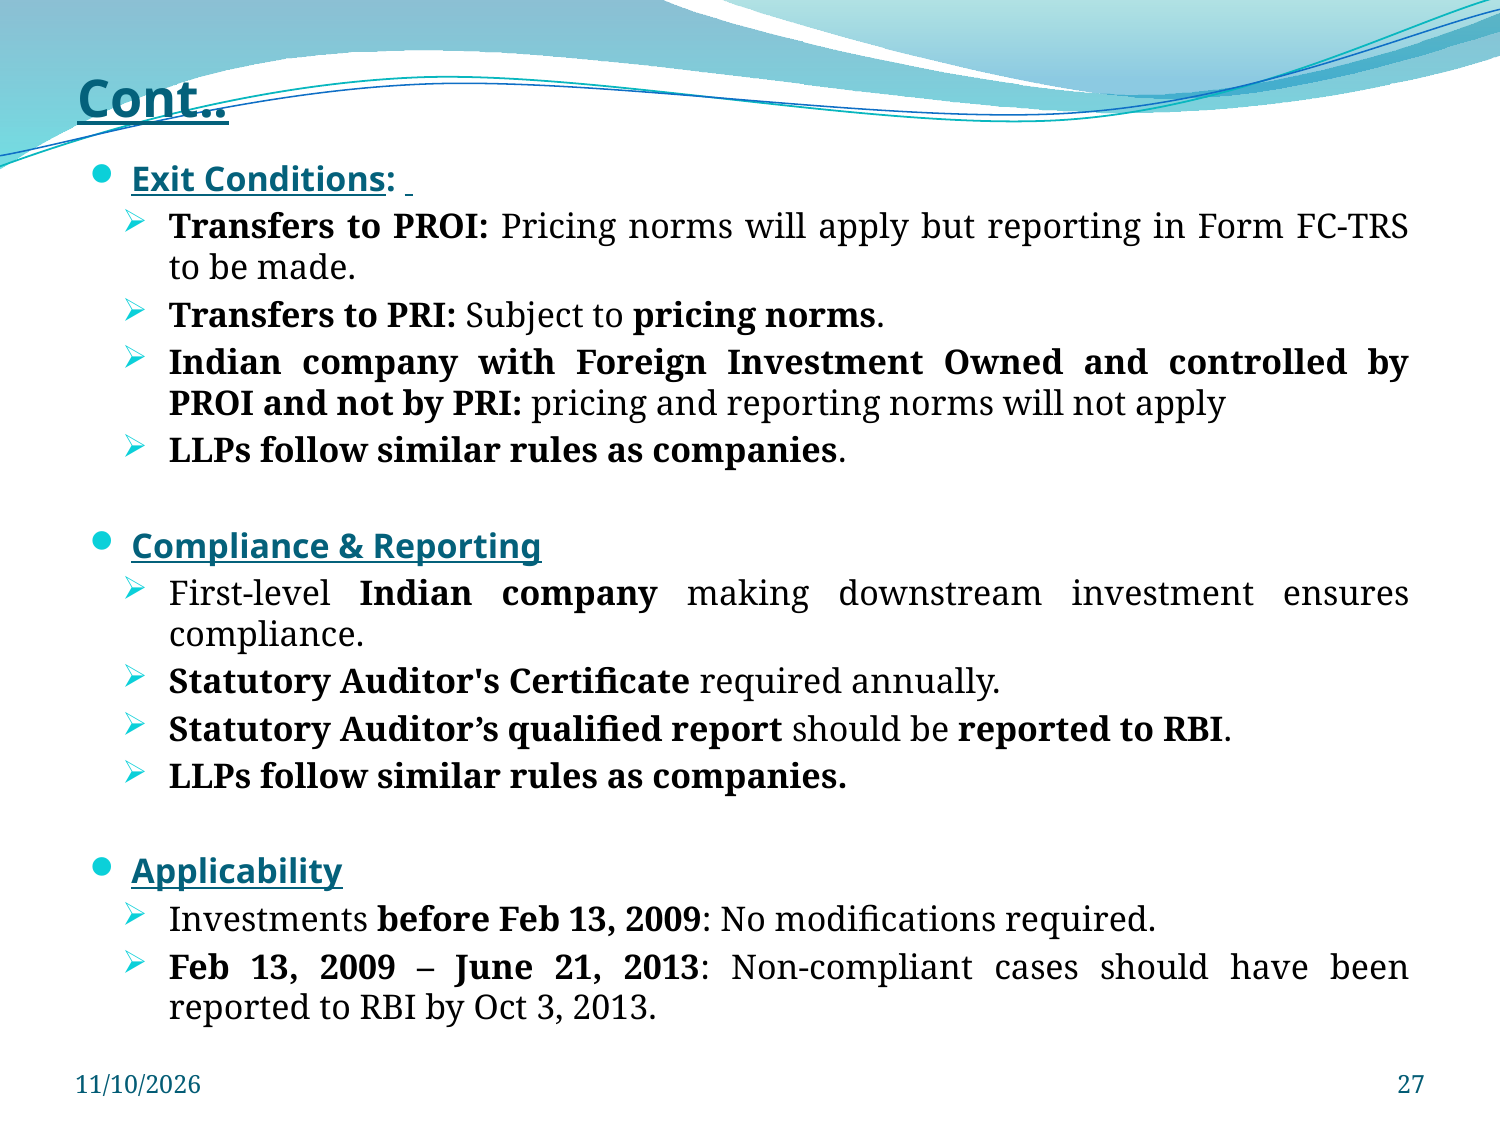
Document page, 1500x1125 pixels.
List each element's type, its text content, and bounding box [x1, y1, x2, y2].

slide_number 27 [1299, 1042, 1425, 1103]
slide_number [75, 1042, 425, 1103]
list Exit Conditions: Transfers to PROI: Pricing norms will apply but reporting in Form FC-TRS to be made. Transfers to PRI: Subject to pricing norms. Indian company with Foreign Investment Owned and controlled by PROI and not by PRI: pricing and reporting norms will not apply LLPs follow similar rules as companies. Compliance & Reporting First-level Indian company making downstream investment ensures compliance. Statutory Auditor's Certificate required annually. Statutory Auditor’s qualified report should be reported to RBI. LLPs follow similar rules as companies. Applicability Investments before Feb 13, 2009: No modifications required. Feb 13, 2009 – June 21, 2013: Non-compliant cases should have been reported to RBI by Oct 3, 2013. [75, 149, 1425, 1043]
title Cont.. [77, 24, 1428, 128]
